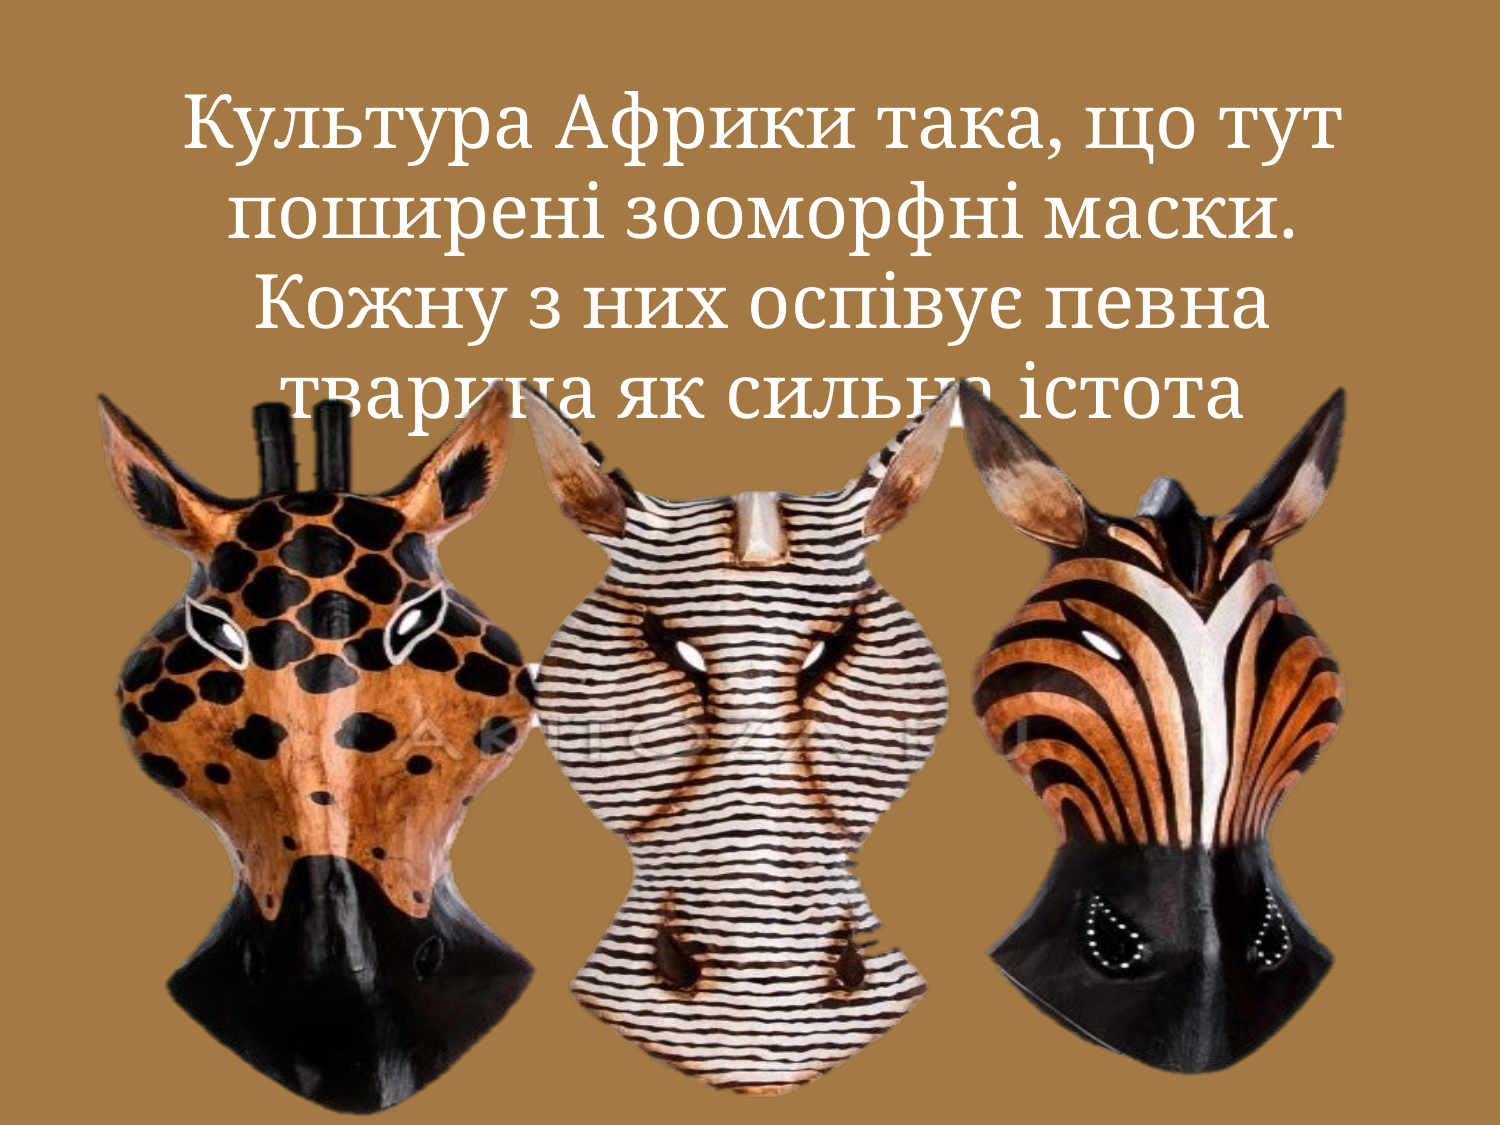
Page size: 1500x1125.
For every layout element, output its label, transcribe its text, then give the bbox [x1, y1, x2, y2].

picture [61, 368, 1385, 1125]
list Культура Африки така, що тут поширені зооморфні маски. Кожну з них оспівує певна тварина як сильна істота [88, 66, 1439, 421]
